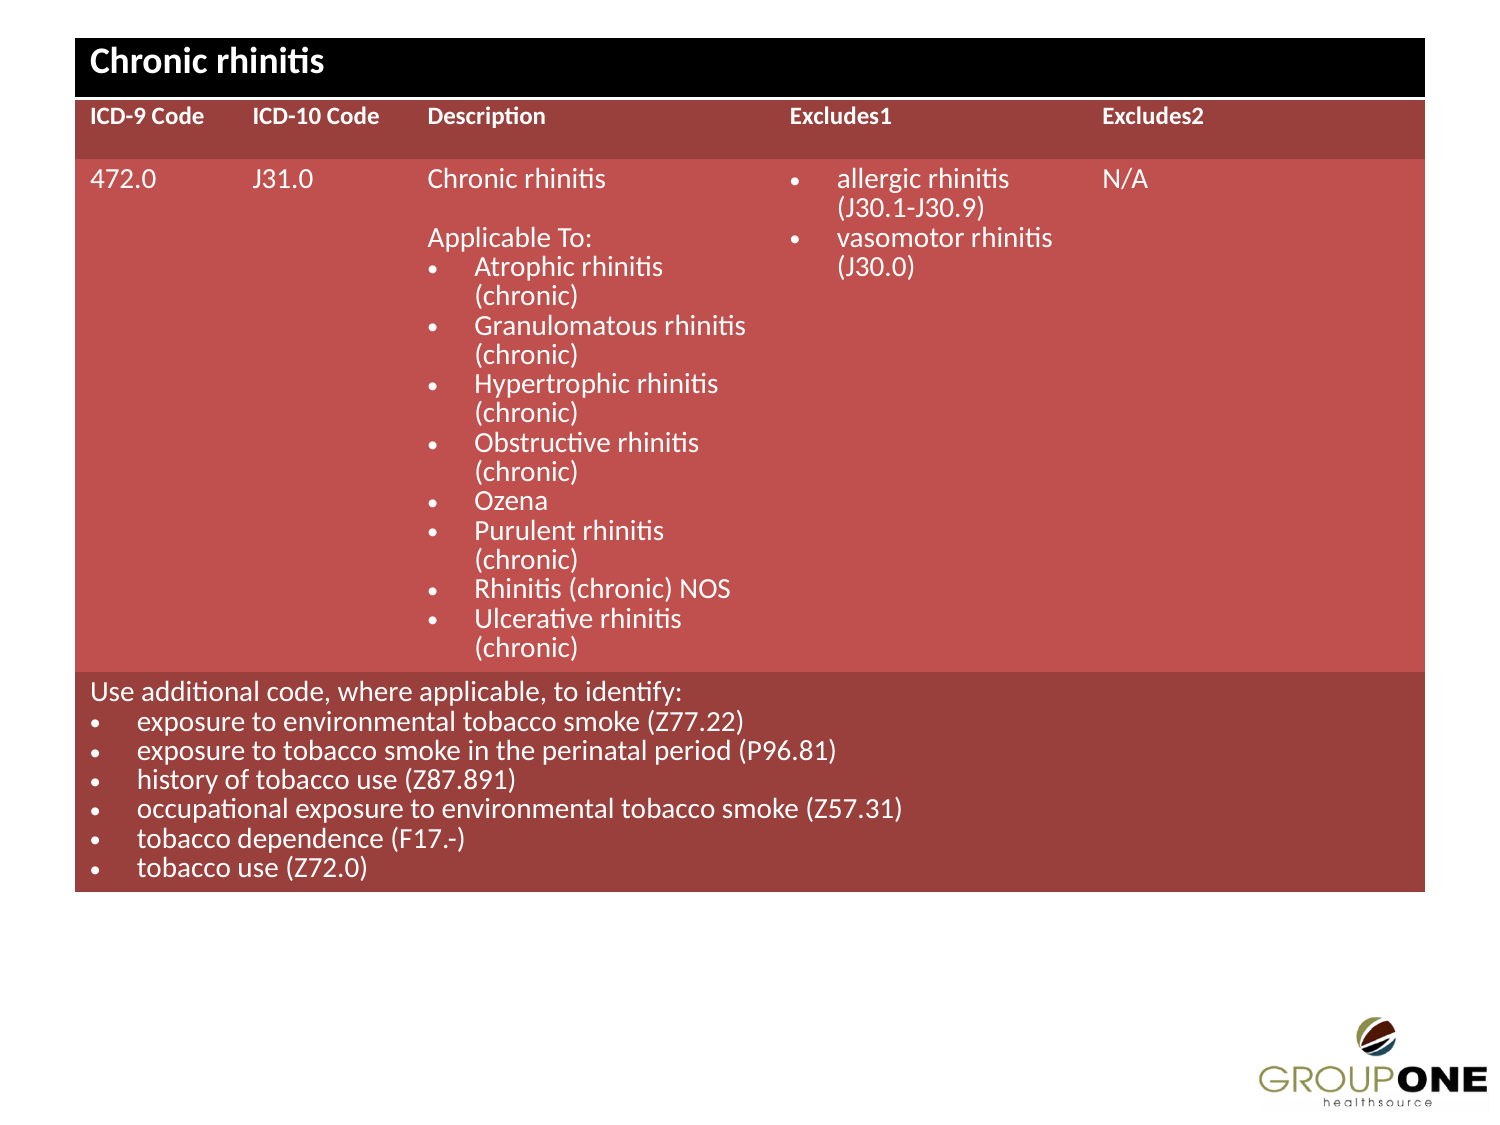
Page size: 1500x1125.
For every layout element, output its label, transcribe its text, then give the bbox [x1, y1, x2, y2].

table_cell Description [412, 100, 775, 159]
table_cell Excludes1 [775, 100, 1087, 159]
table_cell ICD-9 Code [75, 100, 237, 159]
table_cell Excludes2 [1087, 100, 1425, 159]
table_header Chronic rhinitis [75, 38, 1425, 97]
table_cell J31.0 [237, 159, 412, 672]
table_cell ICD-10 Code [237, 100, 412, 159]
picture [1227, 1004, 1500, 1124]
table_cell N/A [1087, 159, 1425, 672]
table_cell Use additional code, where applicable, to identify: exposure to environmental tobacco smoke (Z77.22) exposure to tobacco smoke in the perinatal period (P96.81) history of tobacco use (Z87.891) occupational exposure to environmental tobacco smoke (Z57.31) tobacco dependence (F17.-) tobacco use (Z72.0) [75, 672, 1425, 892]
table_cell allergic rhinitis (J30.1-J30.9) vasomotor rhinitis (J30.0) [775, 159, 1087, 672]
table_cell Chronic rhinitis Applicable To: Atrophic rhinitis (chronic) Granulomatous rhinitis (chronic) Hypertrophic rhinitis (chronic) Obstructive rhinitis (chronic) Ozena Purulent rhinitis (chronic) Rhinitis (chronic) NOS Ulcerative rhinitis (chronic) [412, 159, 775, 672]
table_cell 472.0 [75, 159, 237, 672]
